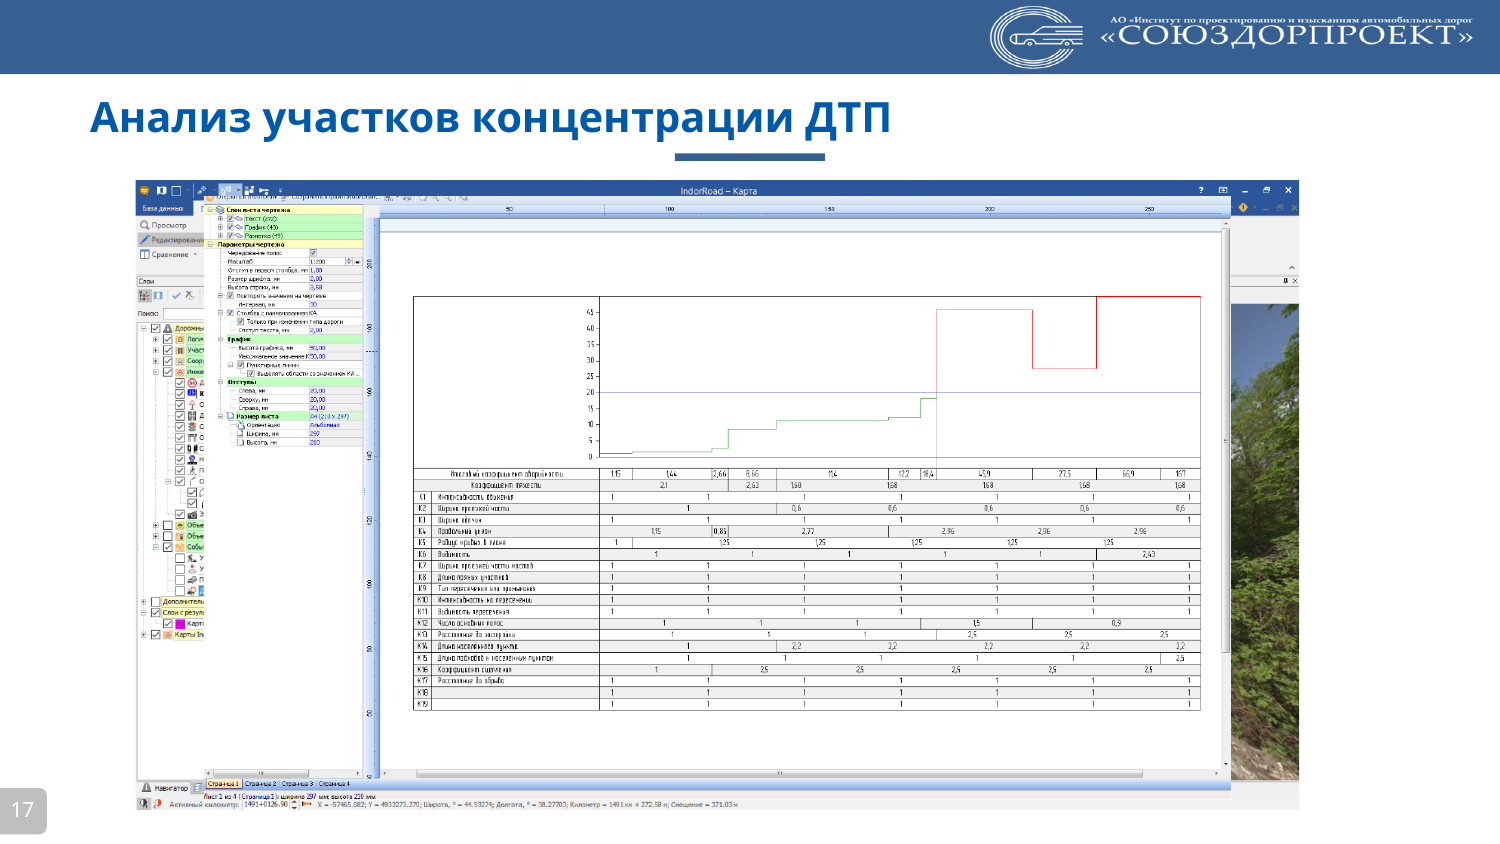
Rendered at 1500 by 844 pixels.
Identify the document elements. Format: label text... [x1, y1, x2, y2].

picture [968, 3, 1484, 71]
text_box Анализ участков концентрации ДТП [75, 53, 1024, 178]
text_box [0, 0, 1500, 76]
picture [135, 180, 1300, 810]
